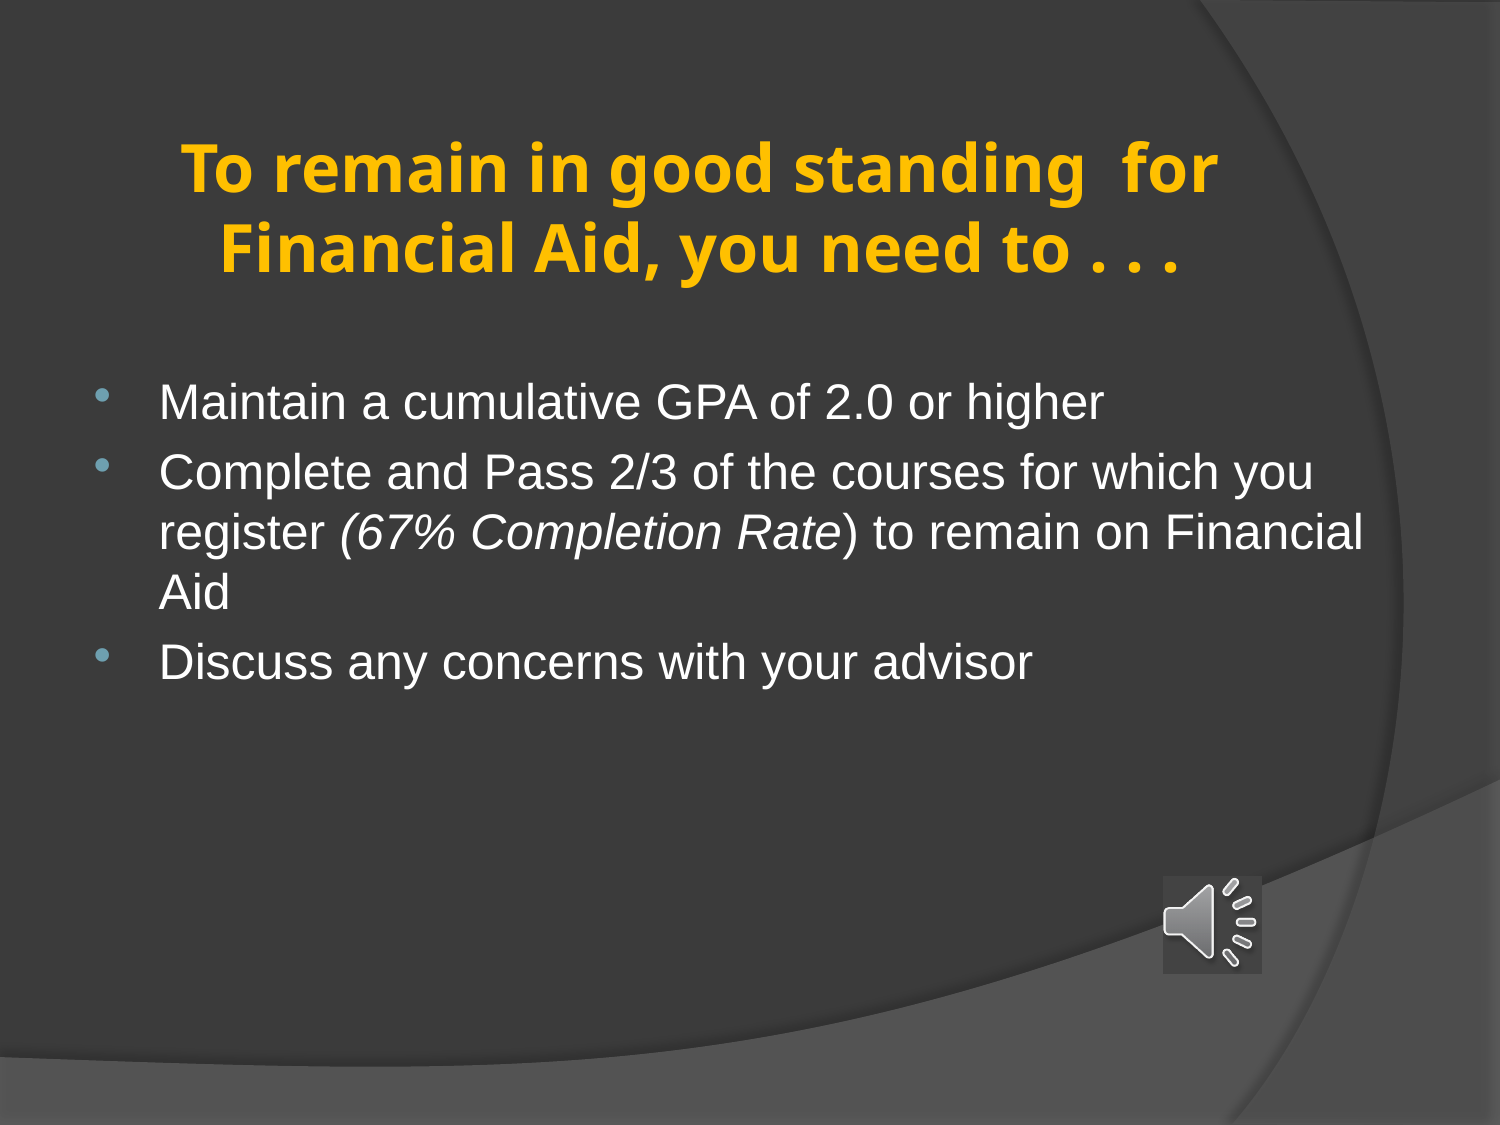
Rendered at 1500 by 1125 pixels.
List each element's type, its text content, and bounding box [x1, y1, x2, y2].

title To remain in good standing for Financial Aid, you need to . . . [137, 99, 1263, 313]
list Maintain a cumulative GPA of 2.0 or higher Complete and Pass 2/3 of the courses for which you register (67% Completion Rate) to remain on Financial Aid Discuss any concerns with your advisor [75, 362, 1463, 750]
picture [1162, 874, 1263, 976]
